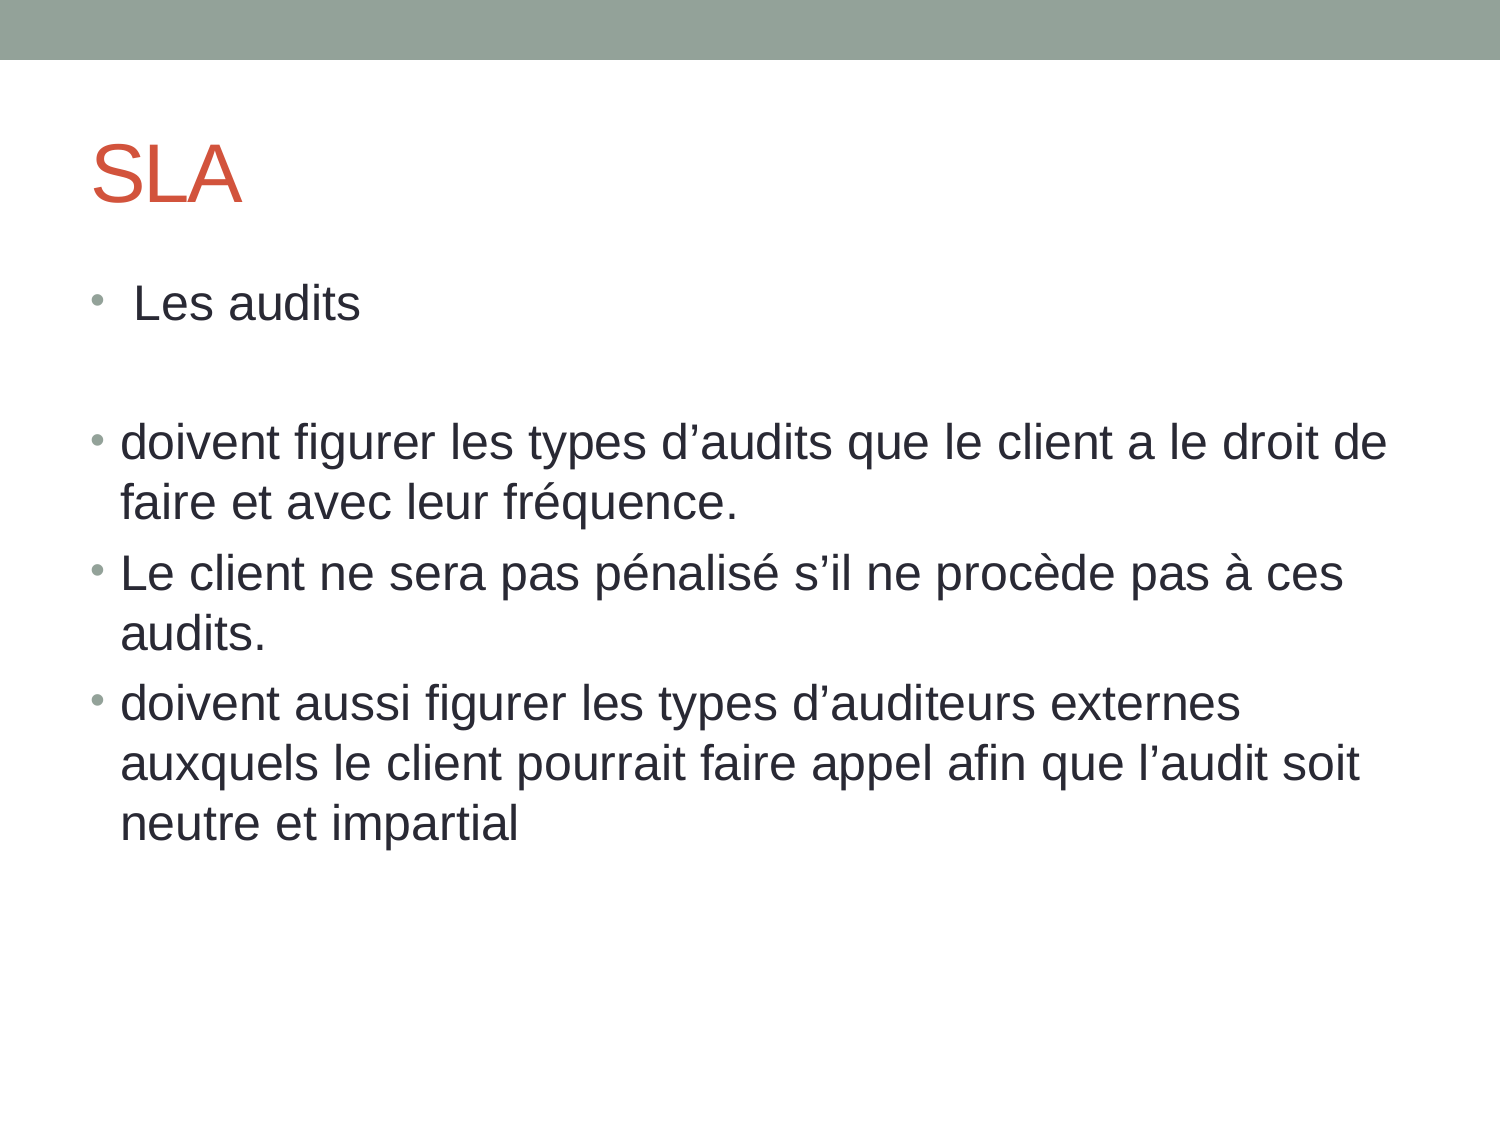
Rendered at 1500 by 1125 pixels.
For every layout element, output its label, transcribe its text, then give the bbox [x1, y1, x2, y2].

list Les audits doivent figurer les types d’audits que le client a le droit de faire et avec leur fréquence. Le client ne sera pas pénalisé s’il ne procède pas à ces audits. doivent aussi figurer les types d’auditeurs externes auxquels le client pourrait faire appel afin que l’audit soit neutre et impartial [75, 262, 1425, 1063]
title SLA [75, 87, 1425, 250]
